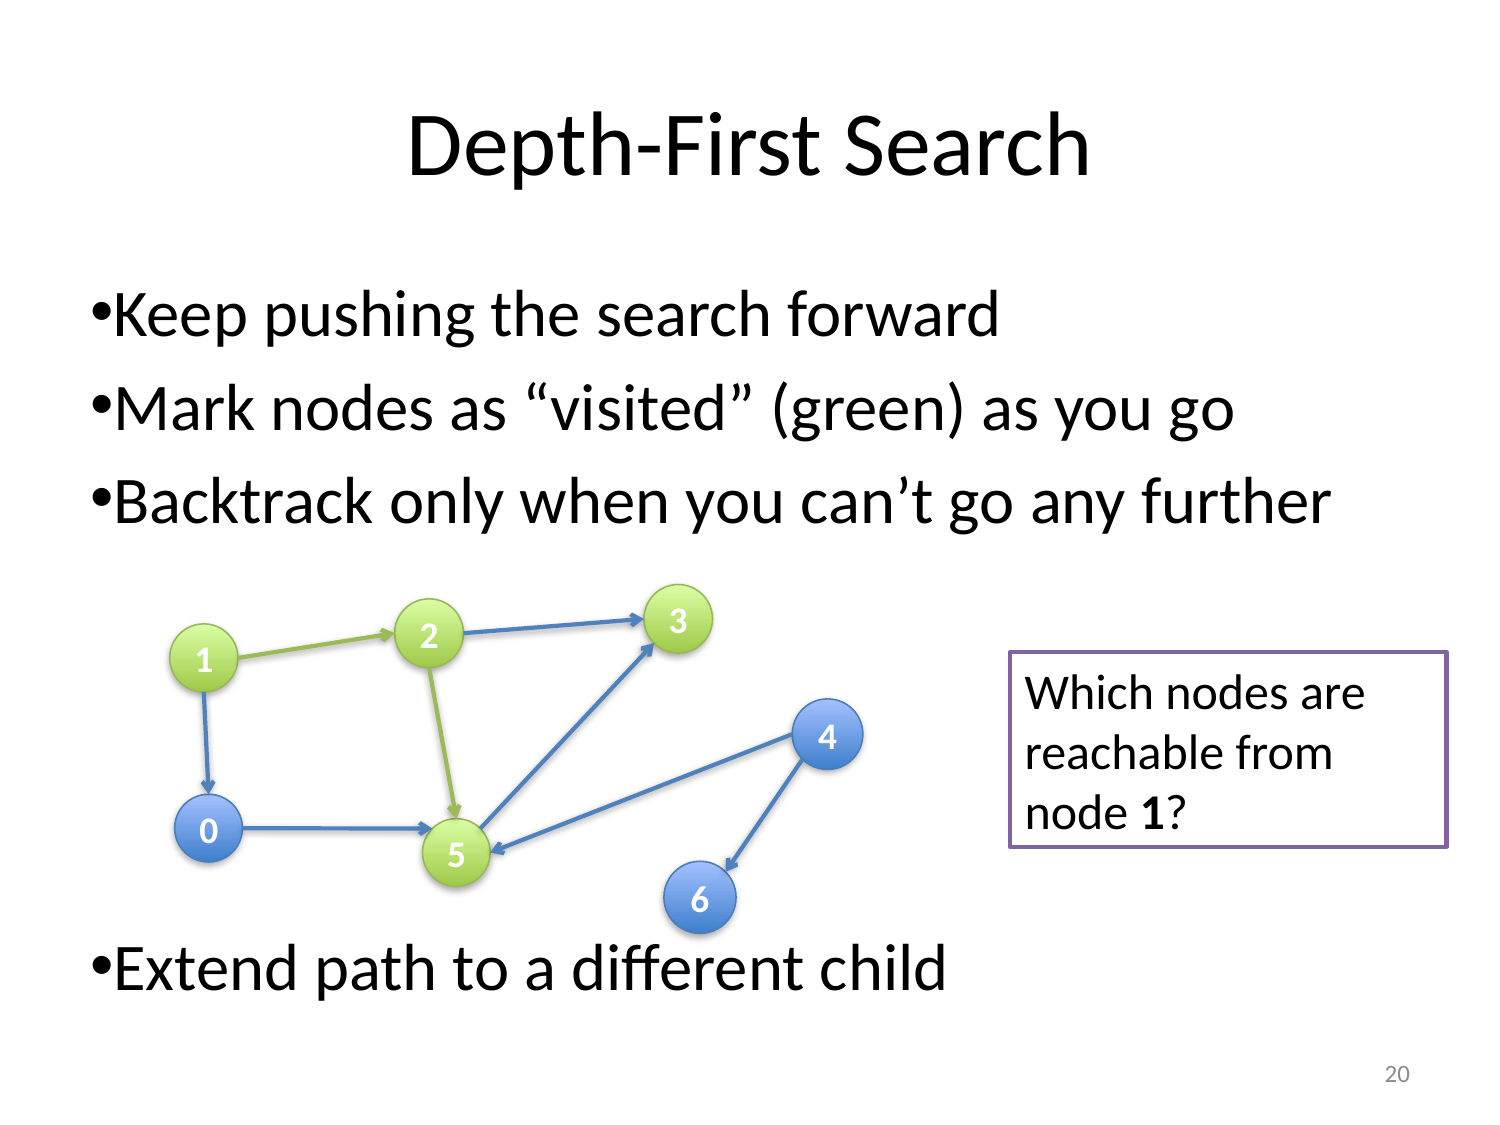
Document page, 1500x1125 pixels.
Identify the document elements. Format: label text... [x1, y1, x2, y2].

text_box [203, 691, 209, 795]
text_box Which nodes are reachable from node 1? [1008, 650, 1449, 849]
list Keep pushing the search forward Mark nodes as “visited” (green) as you go Backtrack only when you can’t go any further Extend path to a different child [75, 262, 1447, 1038]
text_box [428, 667, 457, 819]
text_box 1 [168, 623, 238, 693]
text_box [479, 642, 655, 829]
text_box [463, 618, 645, 634]
text_box 2 [394, 598, 463, 668]
text_box 4 [791, 698, 864, 771]
text_box 5 [421, 818, 490, 888]
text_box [489, 733, 793, 853]
text_box 3 [643, 583, 714, 654]
text_box 6 [663, 861, 737, 935]
slide_number 20 [1074, 1042, 1425, 1103]
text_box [725, 758, 803, 873]
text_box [237, 632, 395, 659]
title Depth-First Search [75, 45, 1425, 233]
text_box 0 [173, 794, 243, 863]
